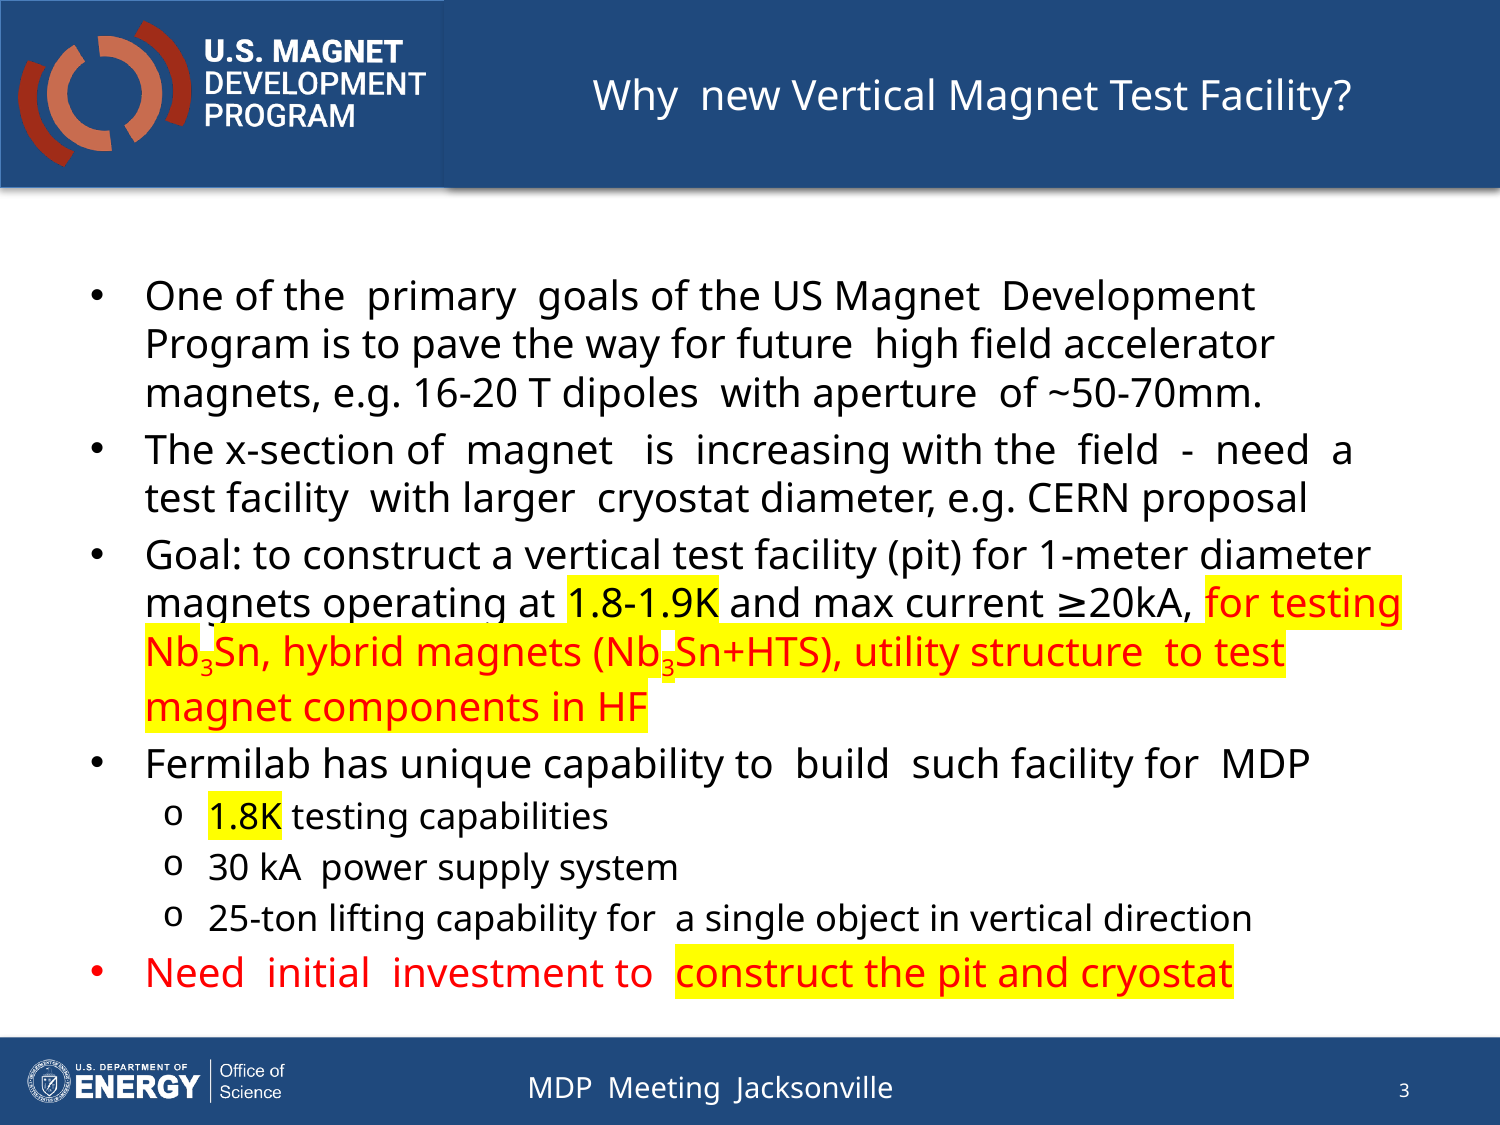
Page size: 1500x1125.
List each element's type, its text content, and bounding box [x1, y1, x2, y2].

list One of the primary goals of the US Magnet Development Program is to pave the way for future high field accelerator magnets, e.g. 16-20 T dipoles with aperture of ~50-70mm. The x-section of magnet is increasing with the field - need a test facility with larger cryostat diameter, e.g. CERN proposal Goal: to construct a vertical test facility (pit) for 1-meter diameter magnets operating at 1.8-1.9K and max current ≥20kA, for testing Nb3Sn, hybrid magnets (Nb3Sn+HTS), utility structure to test magnet components in HF Fermilab has unique capability to build such facility for MDP 1.8K testing capabilities 30 kA power supply system 25-ton lifting capability for a single object in vertical direction Need initial investment to construct the pit and cryostat [75, 262, 1425, 1005]
picture [18, 20, 426, 167]
title Why new Vertical Magnet Test Facility? [444, 0, 1500, 188]
footer MDP Meeting Jacksonville [512, 1061, 1178, 1122]
picture [27, 1059, 285, 1103]
